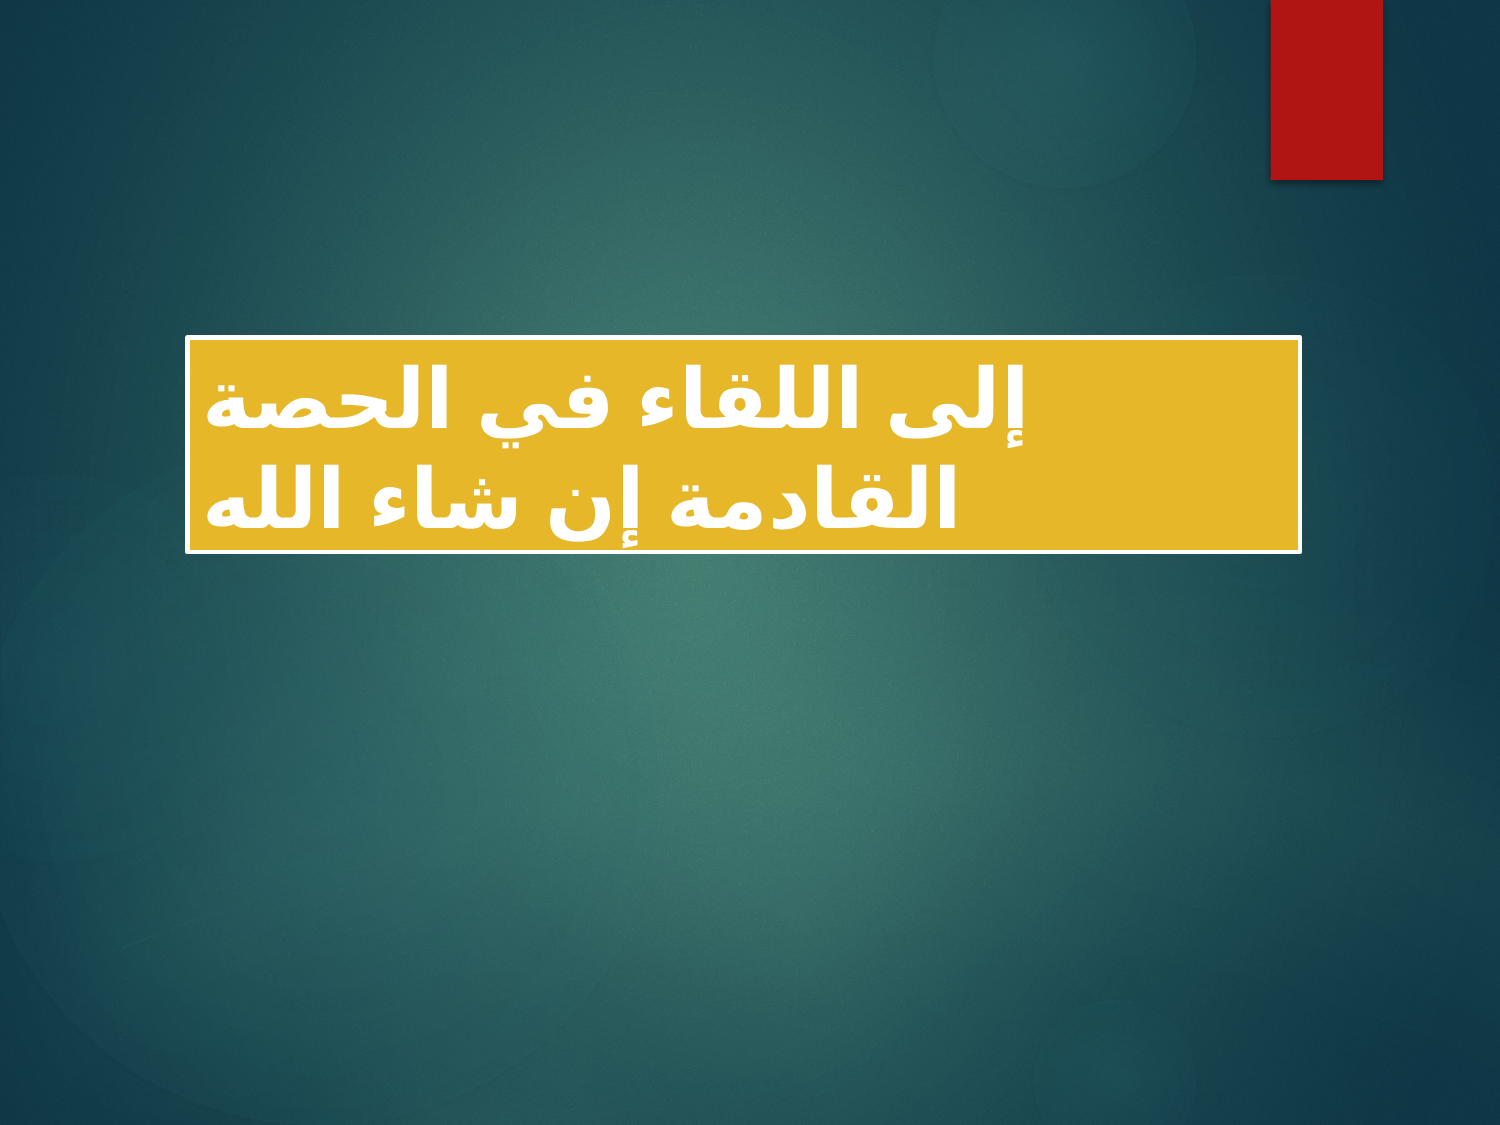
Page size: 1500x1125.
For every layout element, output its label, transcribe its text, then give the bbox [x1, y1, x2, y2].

text_box إلى اللقاء في الحصة القادمة إن شاء الله [185, 335, 1302, 554]
